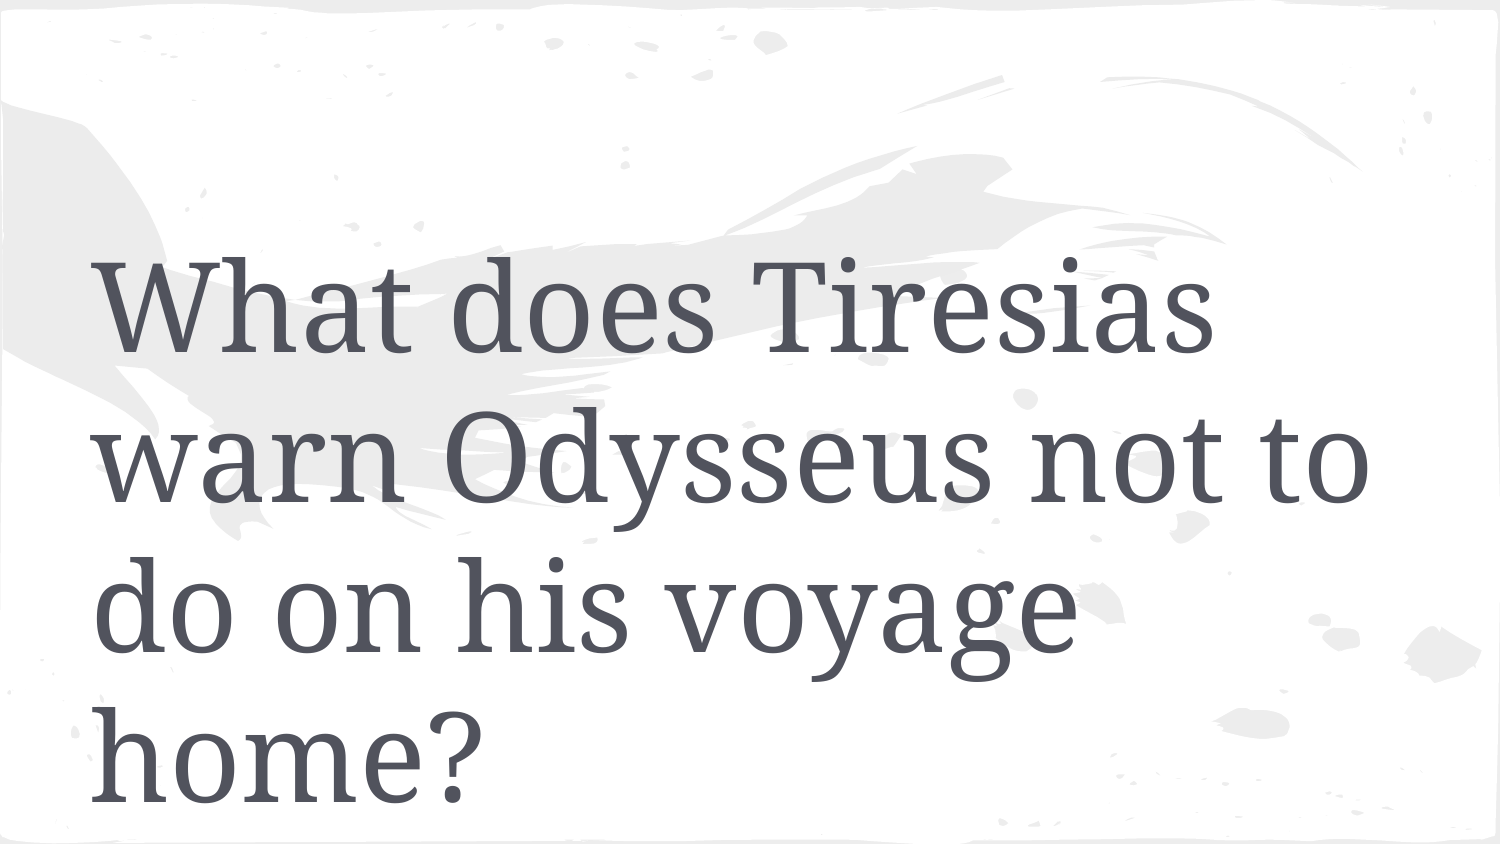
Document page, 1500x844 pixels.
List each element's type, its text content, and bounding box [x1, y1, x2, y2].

list What does Tiresias warn Odysseus not to do on his voyage home? [75, 212, 1425, 808]
